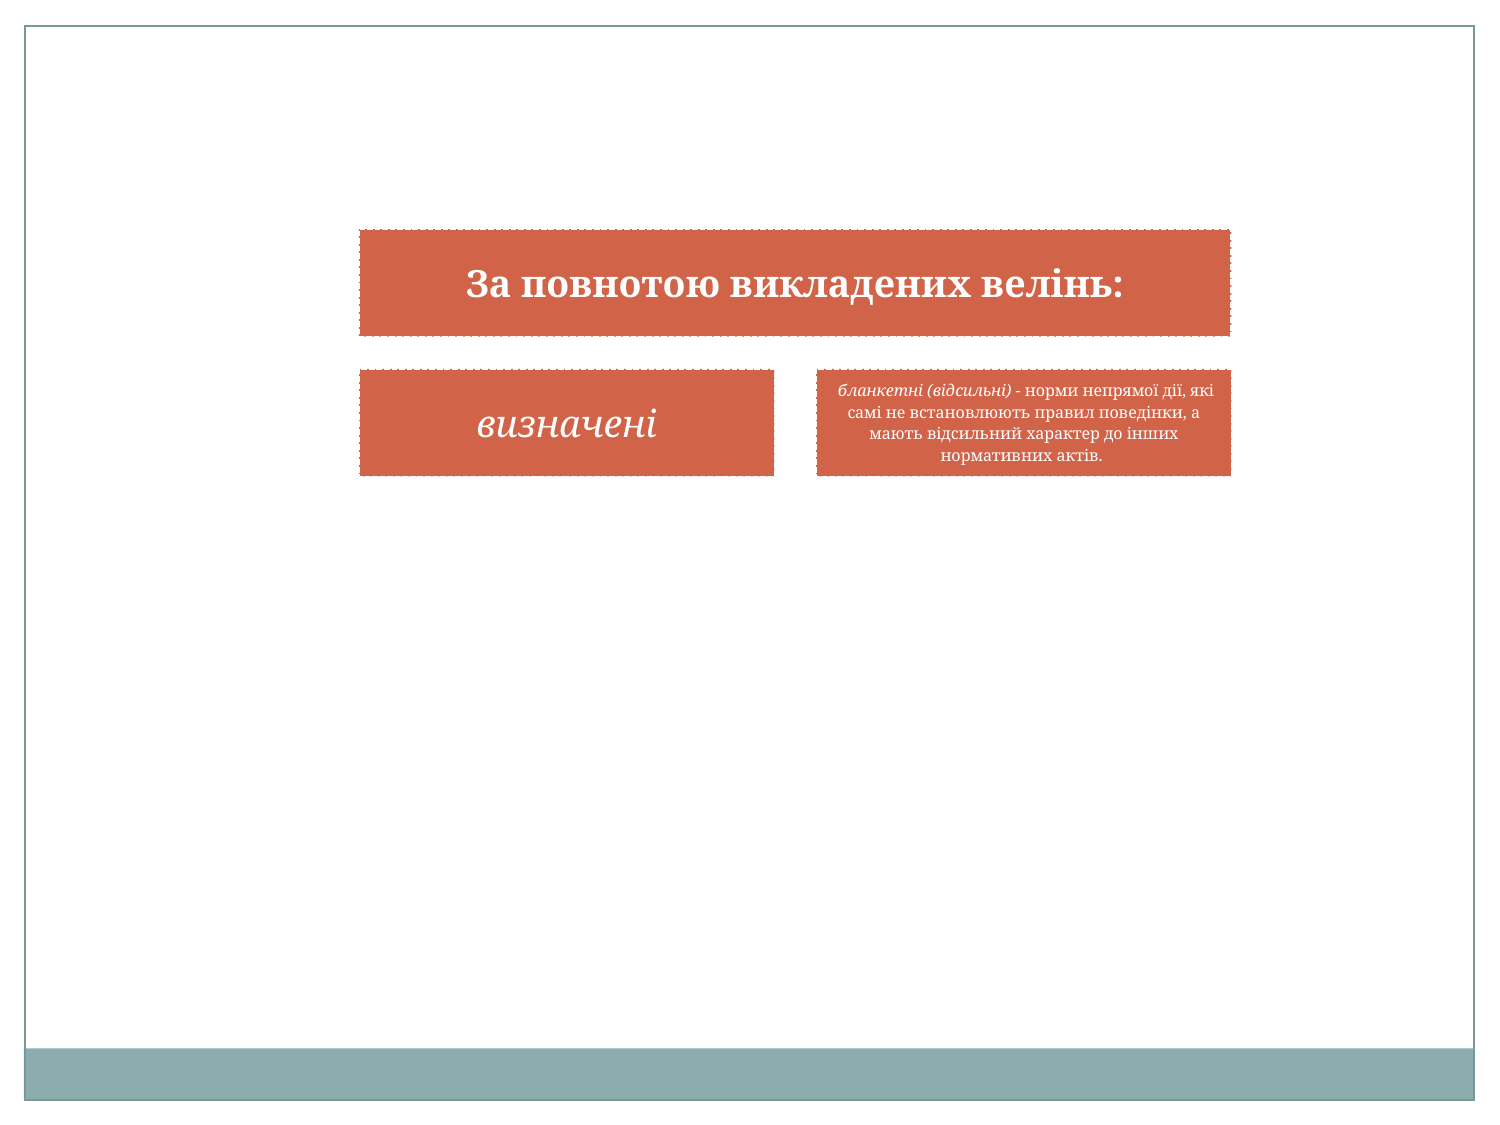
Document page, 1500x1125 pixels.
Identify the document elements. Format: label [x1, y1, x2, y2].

text_box [249, 228, 1341, 897]
